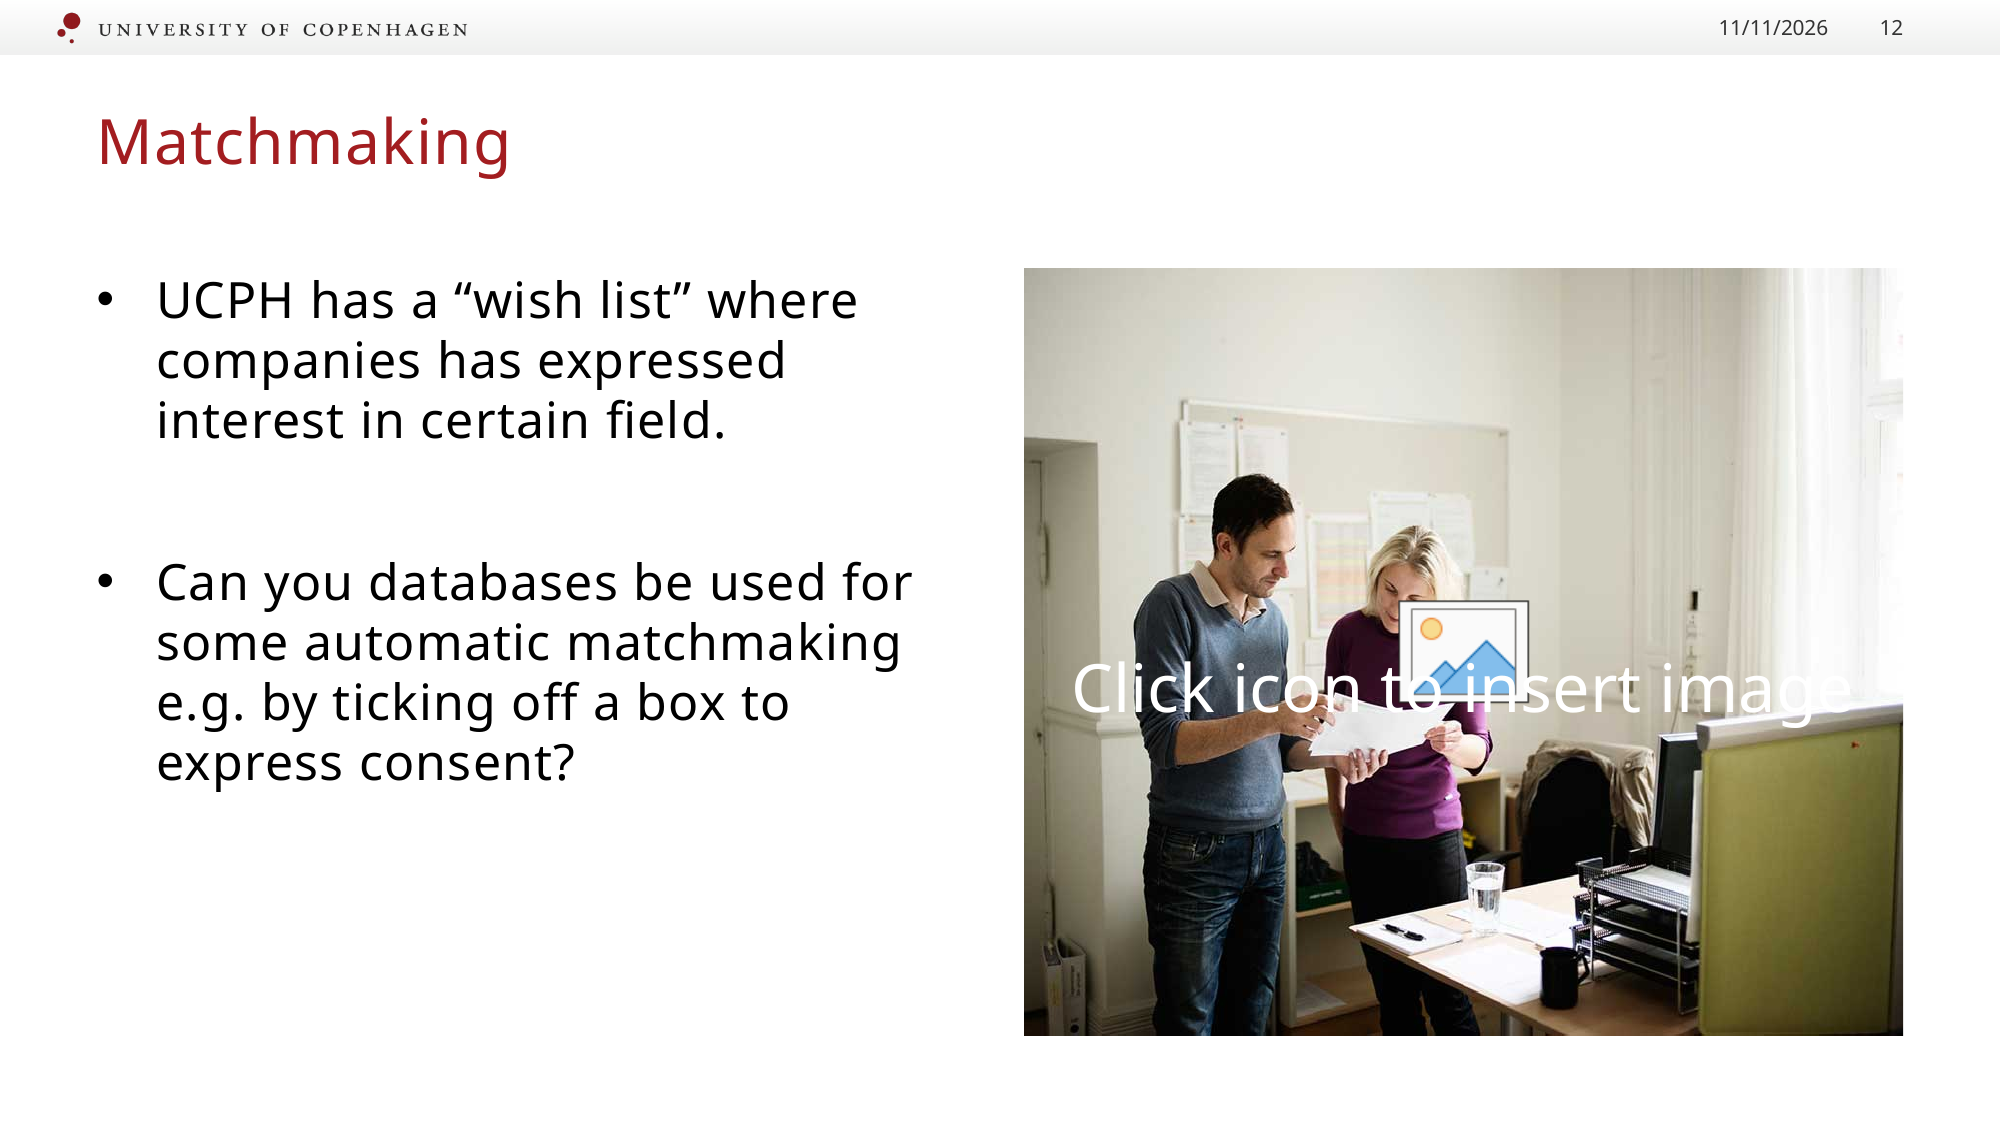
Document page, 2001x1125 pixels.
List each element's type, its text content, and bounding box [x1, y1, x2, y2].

list UCPH has a “wish list” where companies has expressed interest in certain field. Can you databases be used for some automatic matchmaking e.g. by ticking off a box to express consent? [96, 268, 976, 1036]
slide_number 12 [1840, 14, 1904, 43]
picture [1024, 268, 1904, 1036]
picture [92, 15, 475, 42]
title Matchmaking [96, 101, 1904, 244]
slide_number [1694, 14, 1829, 43]
